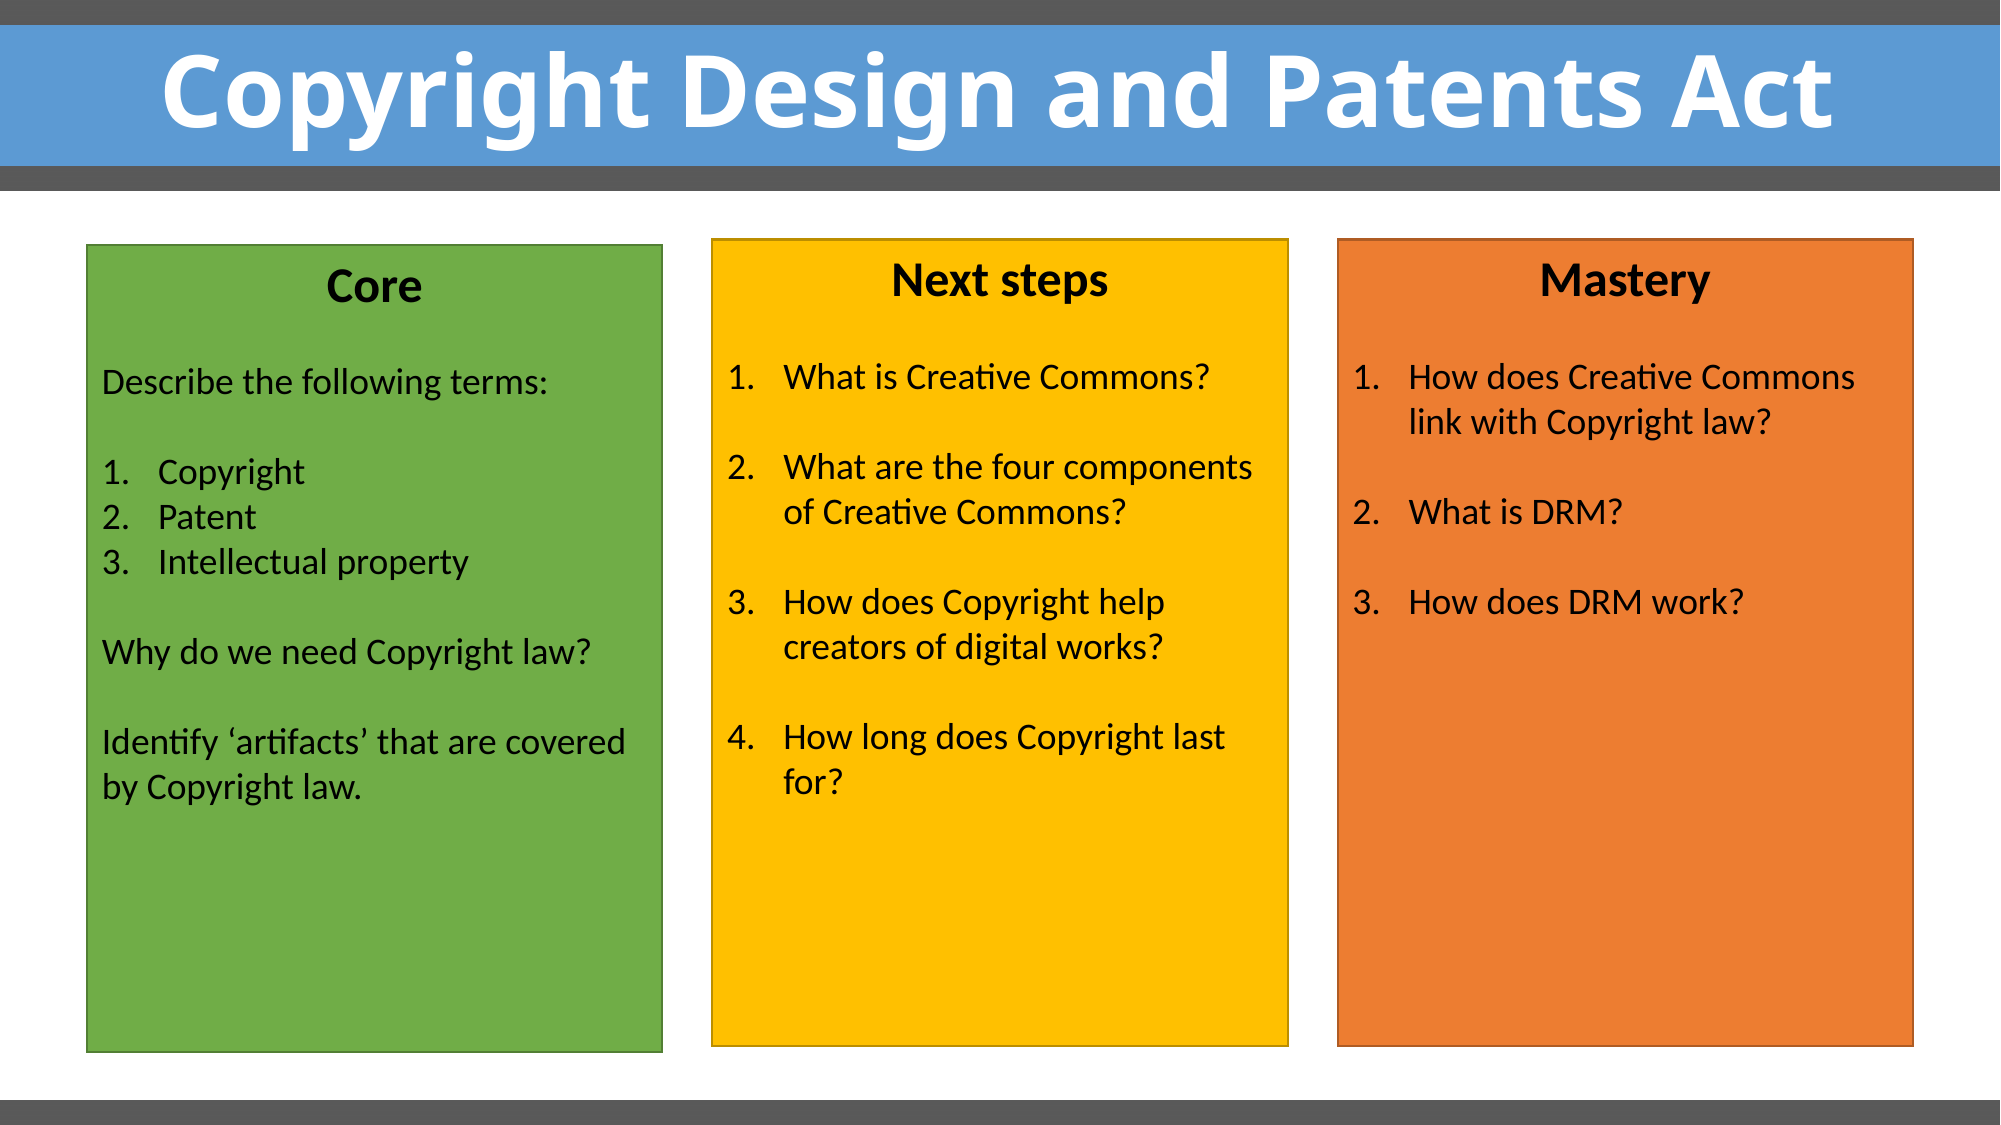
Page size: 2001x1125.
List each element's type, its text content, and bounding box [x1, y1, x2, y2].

text_box Core Describe the following terms: Copyright Patent Intellectual property Why do we need Copyright law? Identify ‘artifacts’ that are covered by Copyright law. [86, 244, 663, 1053]
text_box Next steps What is Creative Commons? What are the four components of Creative Commons? How does Copyright help creators of digital works? How long does Copyright last for? [711, 238, 1289, 1047]
picture [0, 0, 2000, 191]
picture [0, 1100, 2000, 1125]
text_box Mastery How does Creative Commons link with Copyright law? What is DRM? How does DRM work? [1337, 238, 1914, 1047]
